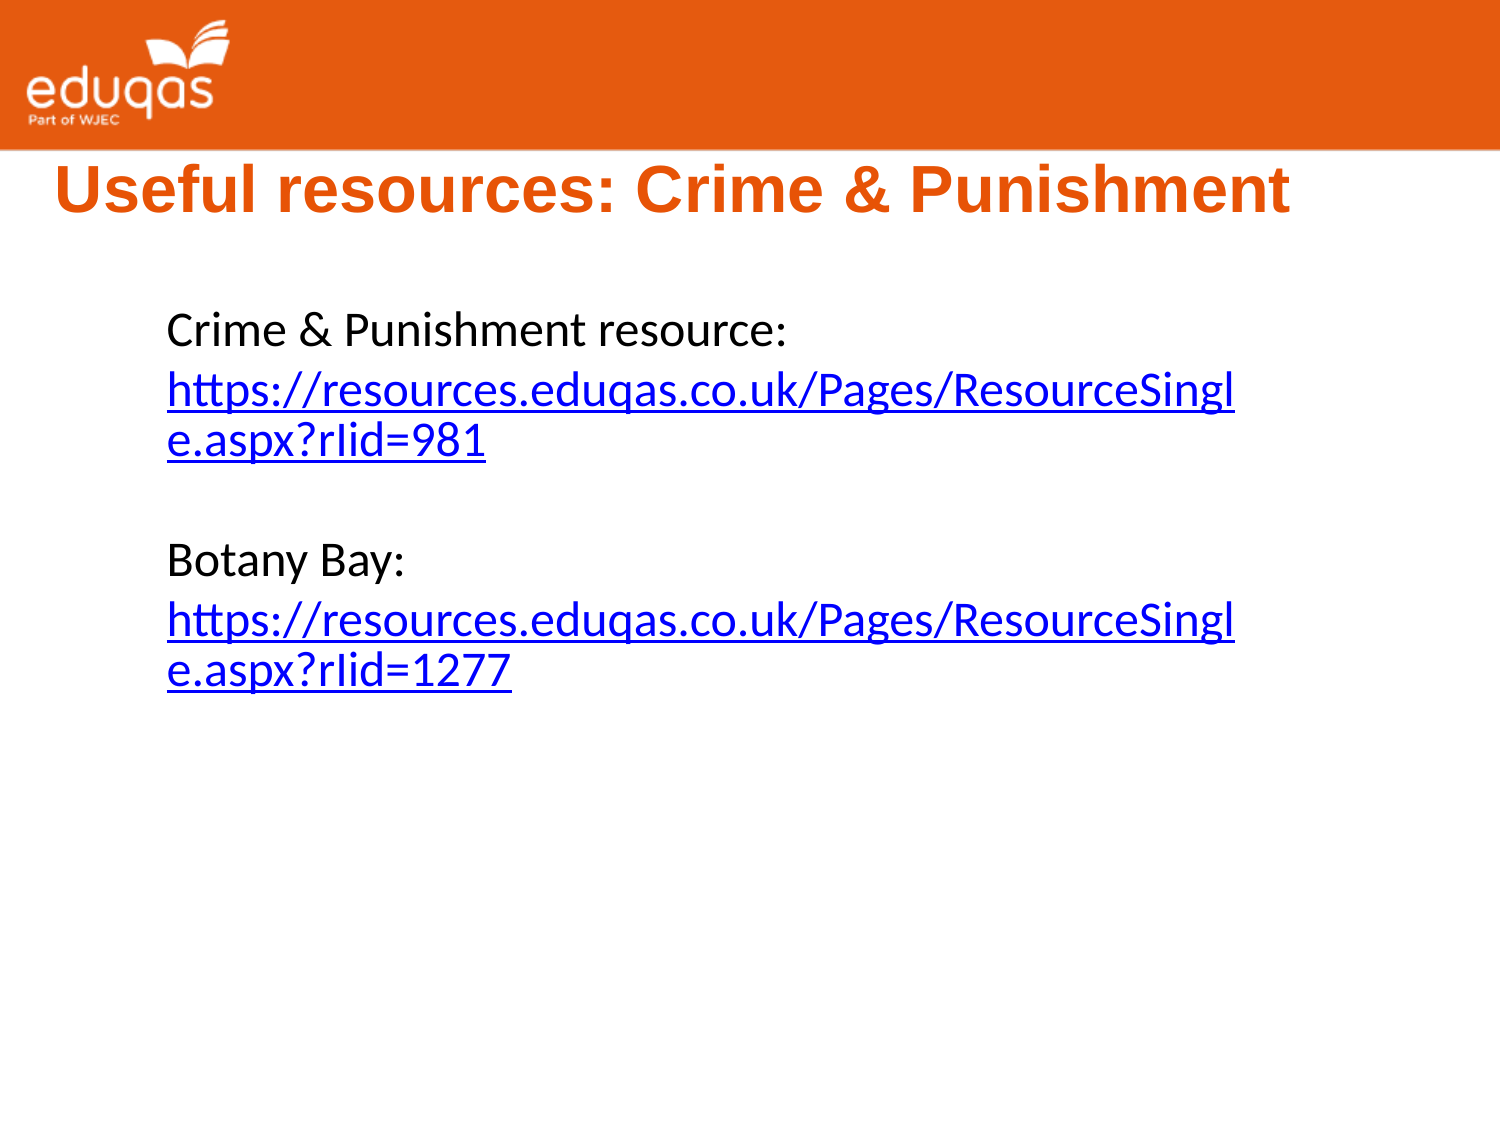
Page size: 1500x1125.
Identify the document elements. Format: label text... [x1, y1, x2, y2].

list Useful resources: Crime & Punishment [40, 138, 1421, 242]
picture [0, 0, 1500, 215]
text_box Crime & Punishment resource: https://resources.eduqas.co.uk/Pages/ResourceSingle.aspx?rIid=981 Botany Bay: https://resources.eduqas.co.uk/Pages/ResourceSingle.aspx?rIid=1277 [151, 289, 1264, 604]
